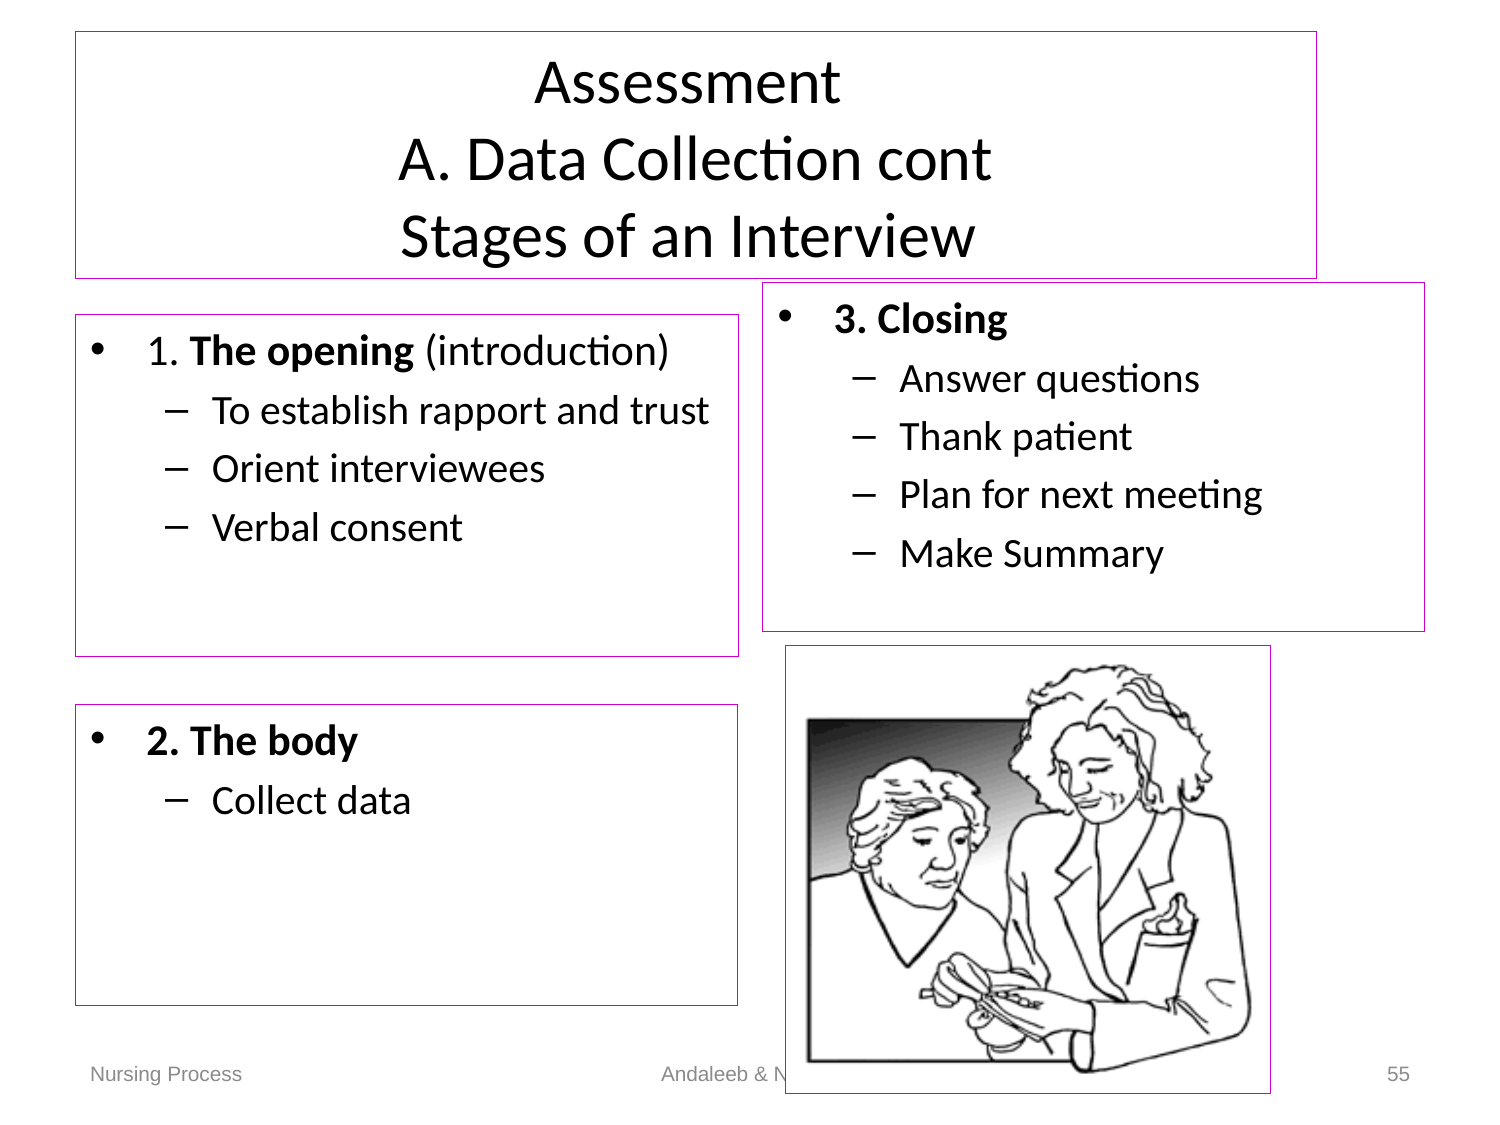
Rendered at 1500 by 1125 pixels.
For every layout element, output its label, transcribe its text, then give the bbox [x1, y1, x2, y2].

title Assessment A. Data Collection cont Stages of an Interview [75, 31, 1317, 279]
list 3. Closing Answer questions Thank patient Plan for next meeting Make Summary [762, 282, 1425, 632]
slide_number Nursing Process [75, 1042, 425, 1103]
footer Andaleeb & Najood [512, 1042, 788, 1103]
slide_number 55 [1267, 1042, 1425, 1103]
list 1. The opening (introduction) To establish rapport and trust Orient interviewees Verbal consent [75, 314, 739, 657]
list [785, 644, 1271, 1095]
list 2. The body Collect data [75, 704, 738, 1006]
